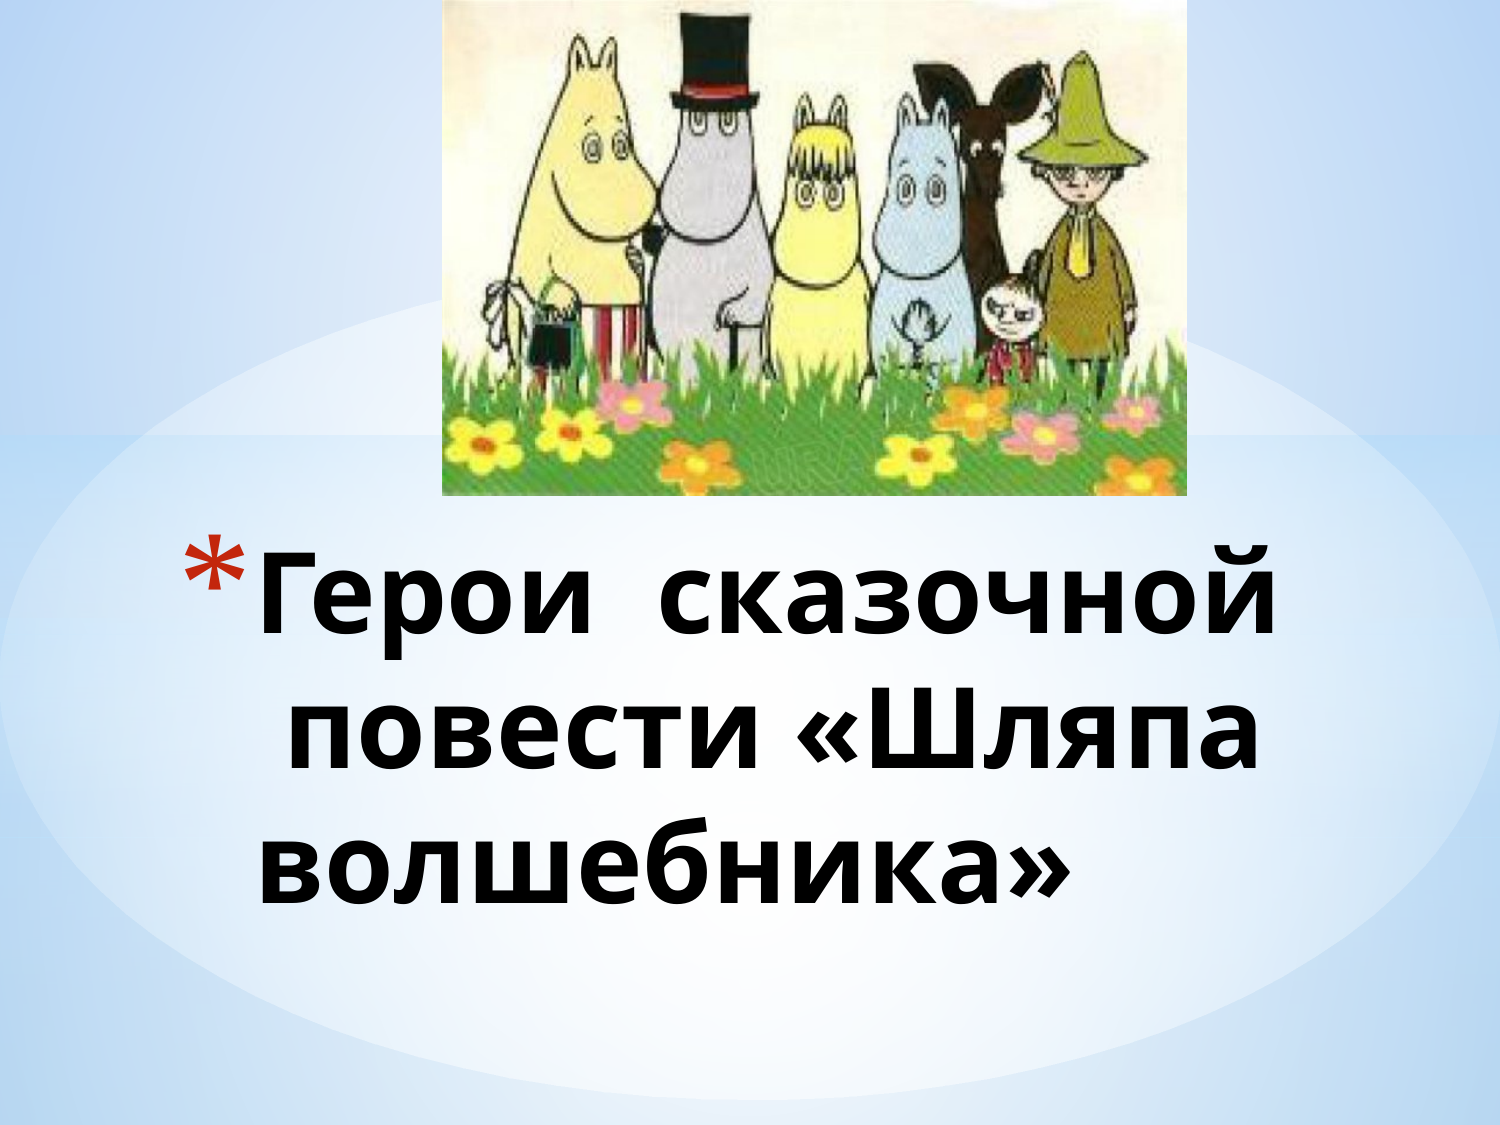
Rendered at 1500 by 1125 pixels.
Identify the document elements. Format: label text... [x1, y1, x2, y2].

picture [442, 0, 1188, 496]
title Герои сказочной повести «Шляпа волшебника» [134, 513, 1312, 808]
